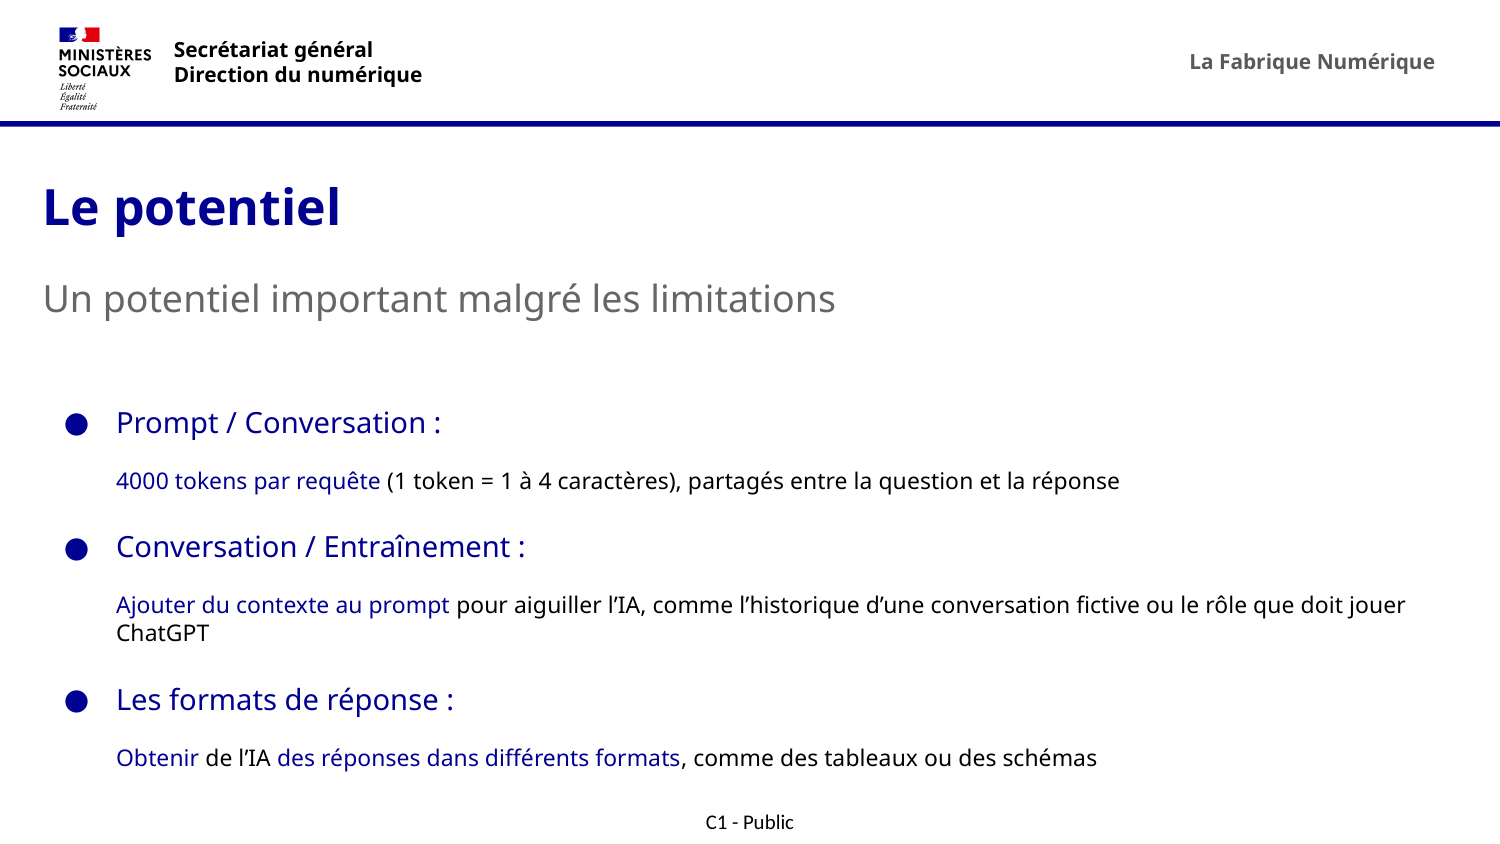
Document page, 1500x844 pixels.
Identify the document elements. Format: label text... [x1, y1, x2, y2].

subtitle Un potentiel important malgré les limitations [27, 257, 1219, 337]
list Prompt / Conversation : 4000 tokens par requête (1 token = 1 à 4 caractères), partagés entre la question et la réponse Conversation / Entraînement : Ajouter du contexte au prompt pour aiguiller l’IA, comme l’historique d’une conversation fictive ou le rôle que doit jouer ChatGPT Les formats de réponse : Obtenir de l’IA des réponses dans différents formats, comme des tableaux ou des schémas [26, 388, 1474, 844]
title Le potentiel [27, 160, 1426, 255]
picture [45, 13, 162, 121]
